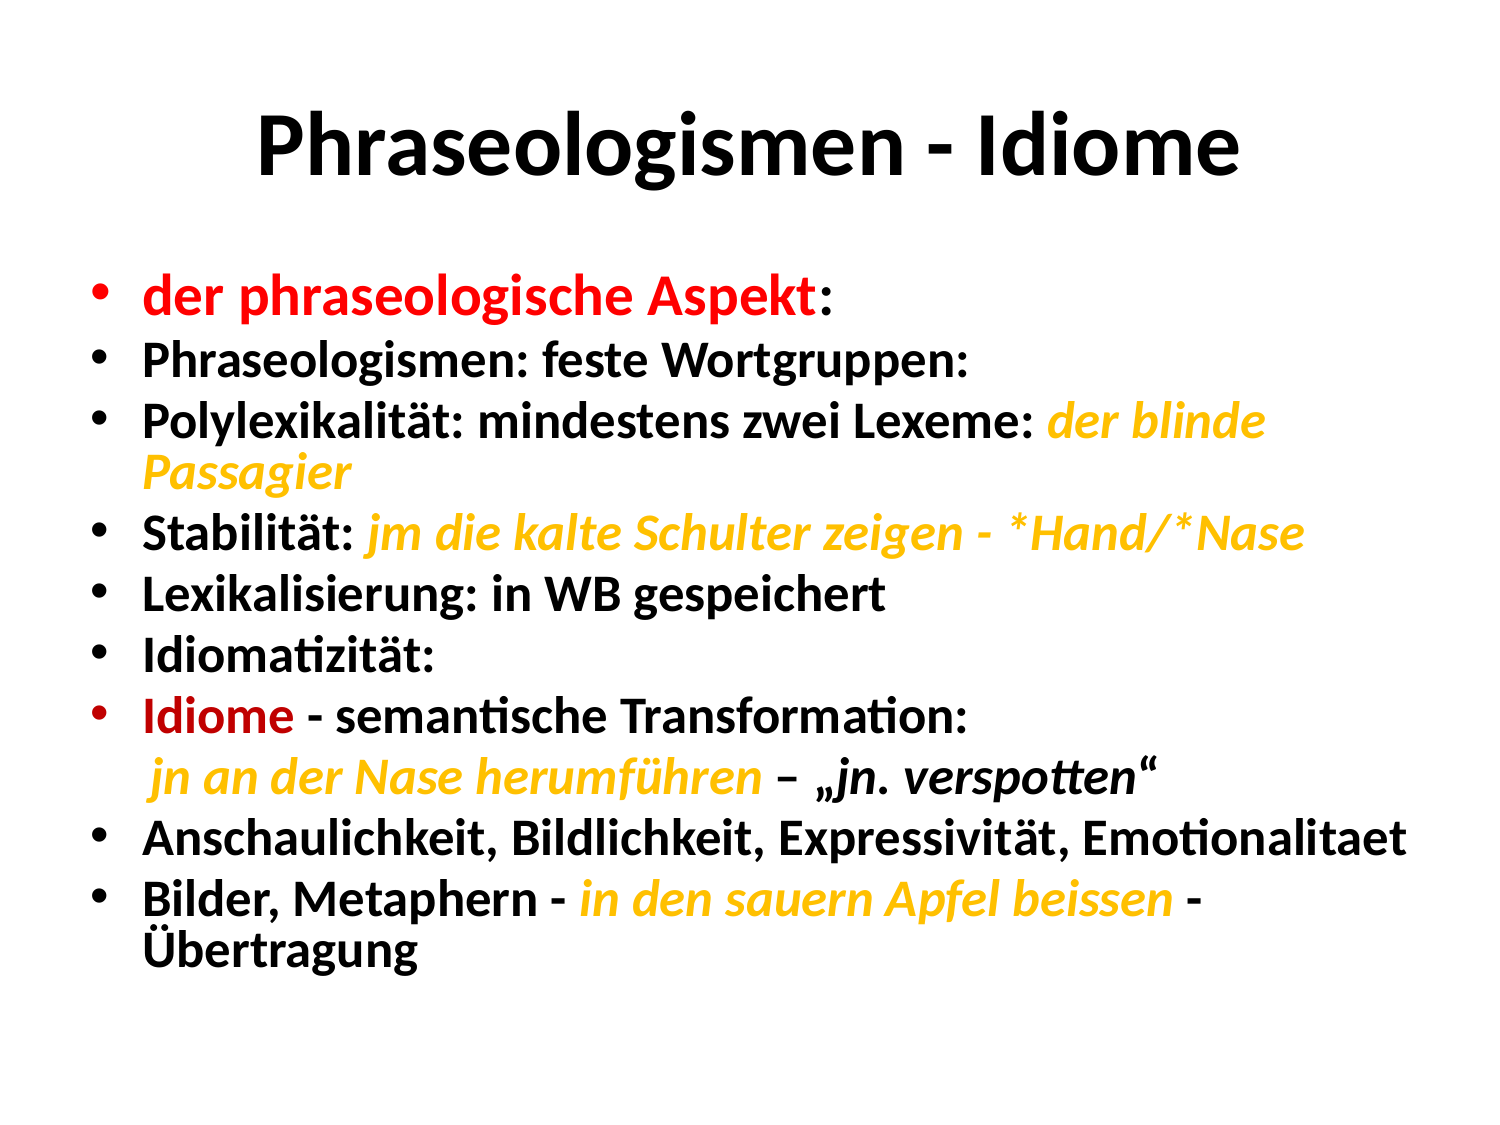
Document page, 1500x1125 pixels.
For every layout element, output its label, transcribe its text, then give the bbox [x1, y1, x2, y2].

title Phraseologismen - Idiome [75, 45, 1425, 233]
list der phraseologische Aspekt: Phraseologismen: feste Wortgruppen: Polylexikalität: mindestens zwei Lexeme: der blinde Passagier Stabilität: jm die kalte Schulter zeigen - *Hand/*Nase Lexikalisierung: in WB gespeichert Idiomatizität: Idiome - semantische Transformation: jn an der Nase herumführen – „jn. verspotten“ Anschaulichkeit, Bildlichkeit, Expressivität, Emotionalitaet Bilder, Metaphern - in den sauern Apfel beissen - Übertragung [75, 262, 1425, 1005]
